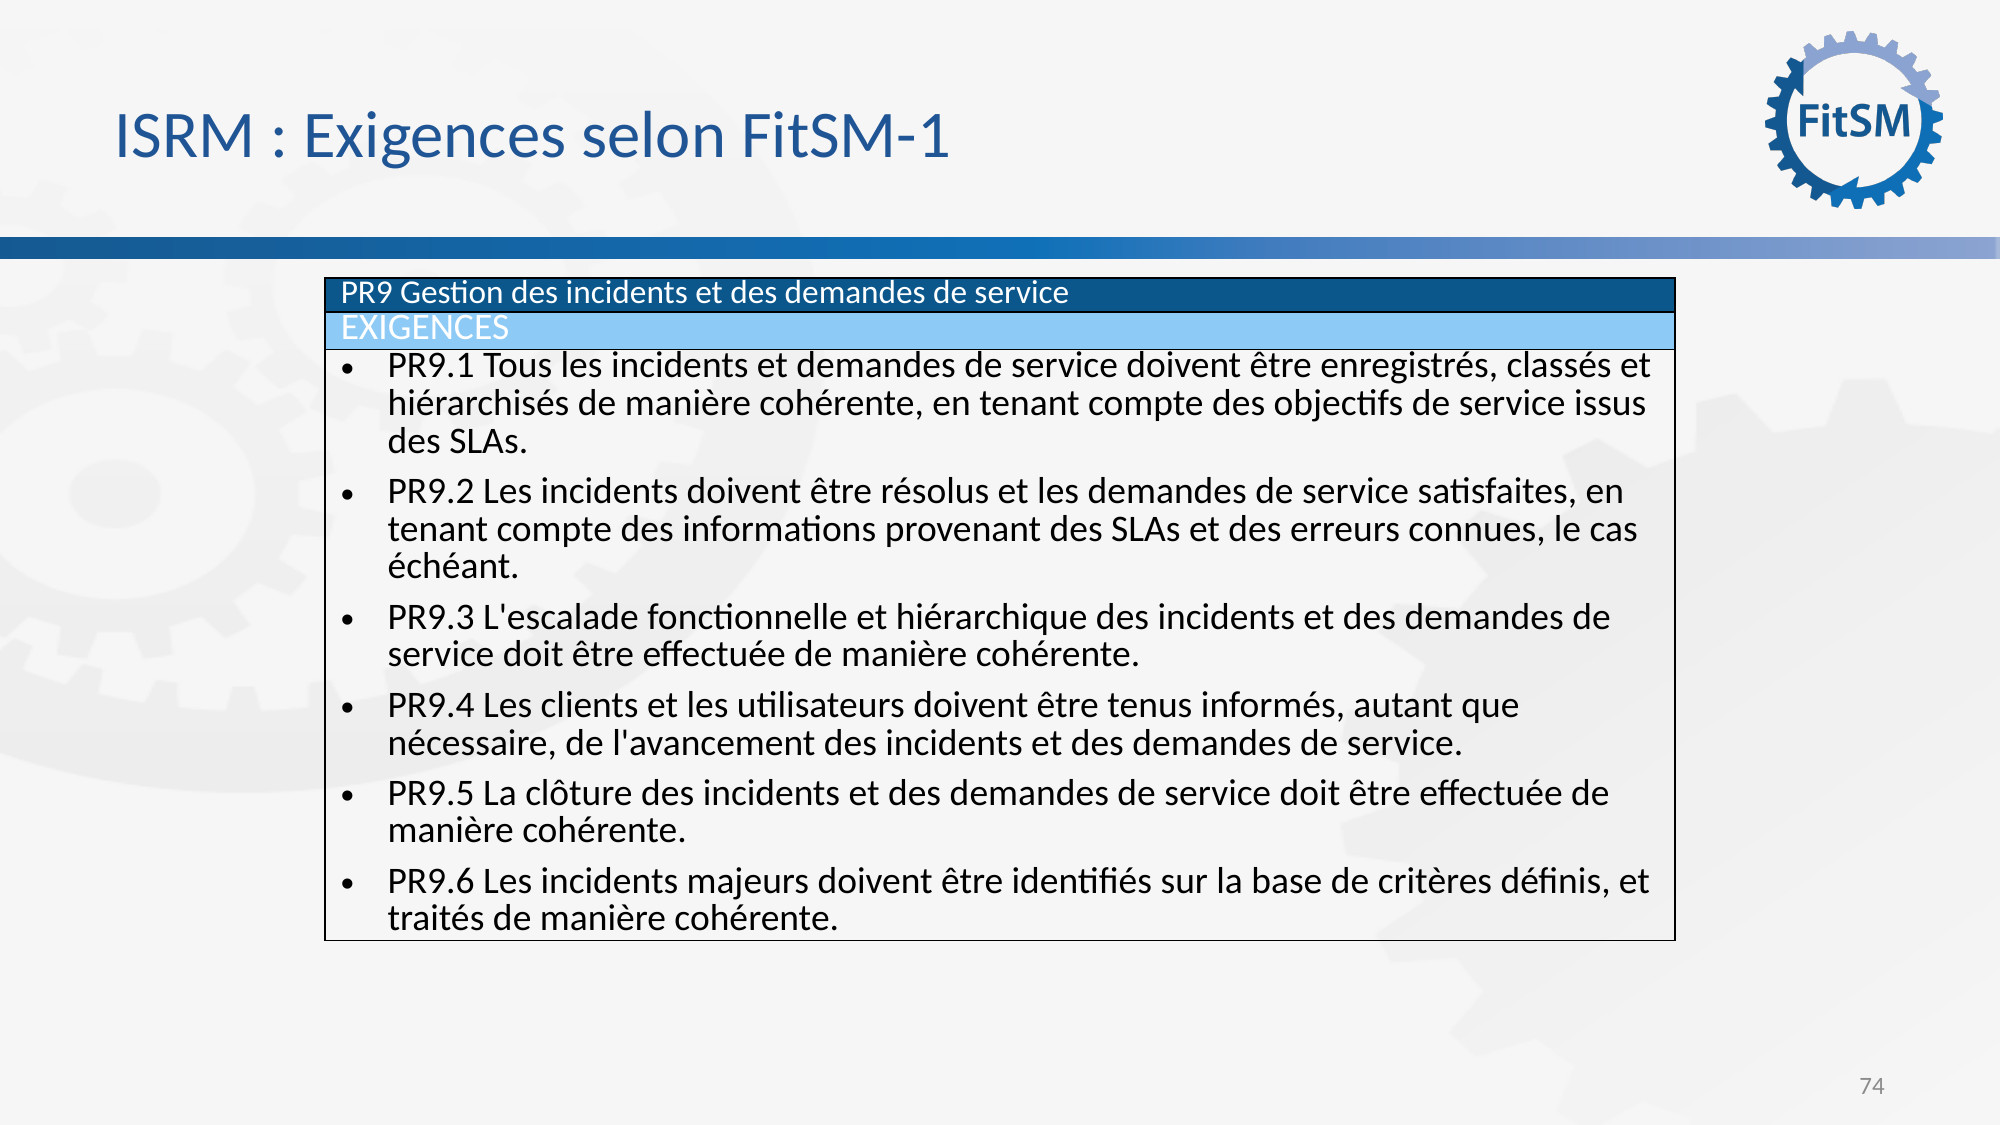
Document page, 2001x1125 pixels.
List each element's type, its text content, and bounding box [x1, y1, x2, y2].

table_cell Exigences [326, 313, 1674, 349]
table_cell PR9.1 Tous les incidents et demandes de service doivent être enregistrés, classés et hiérarchisés de manière cohérente, en tenant compte des objectifs de service issus des SLAs. PR9.2 Les incidents doivent être résolus et les demandes de service satisfaites, en tenant compte des informations provenant des SLAs et des erreurs connues, le cas échéant. PR9.3 L'escalade fonctionnelle et hiérarchique des incidents et des demandes de service doit être effectuée de manière cohérente. PR9.4 Les clients et les utilisateurs doivent être tenus informés, autant que nécessaire, de l'avancement des incidents et des demandes de service. PR9.5 La clôture des incidents et des demandes de service doit être effectuée de manière cohérente. PR9.6 Les incidents majeurs doivent être identifiés sur la base de critères définis, et traités de manière cohérente. [326, 350, 1674, 940]
slide_number 74 [1433, 1054, 1900, 1115]
table_header PR9 Gestion des incidents et des demandes de service [326, 279, 1674, 311]
picture [0, 0, 2000, 1125]
title ISRM : Exigences selon FitSM-1 [99, 45, 1586, 217]
